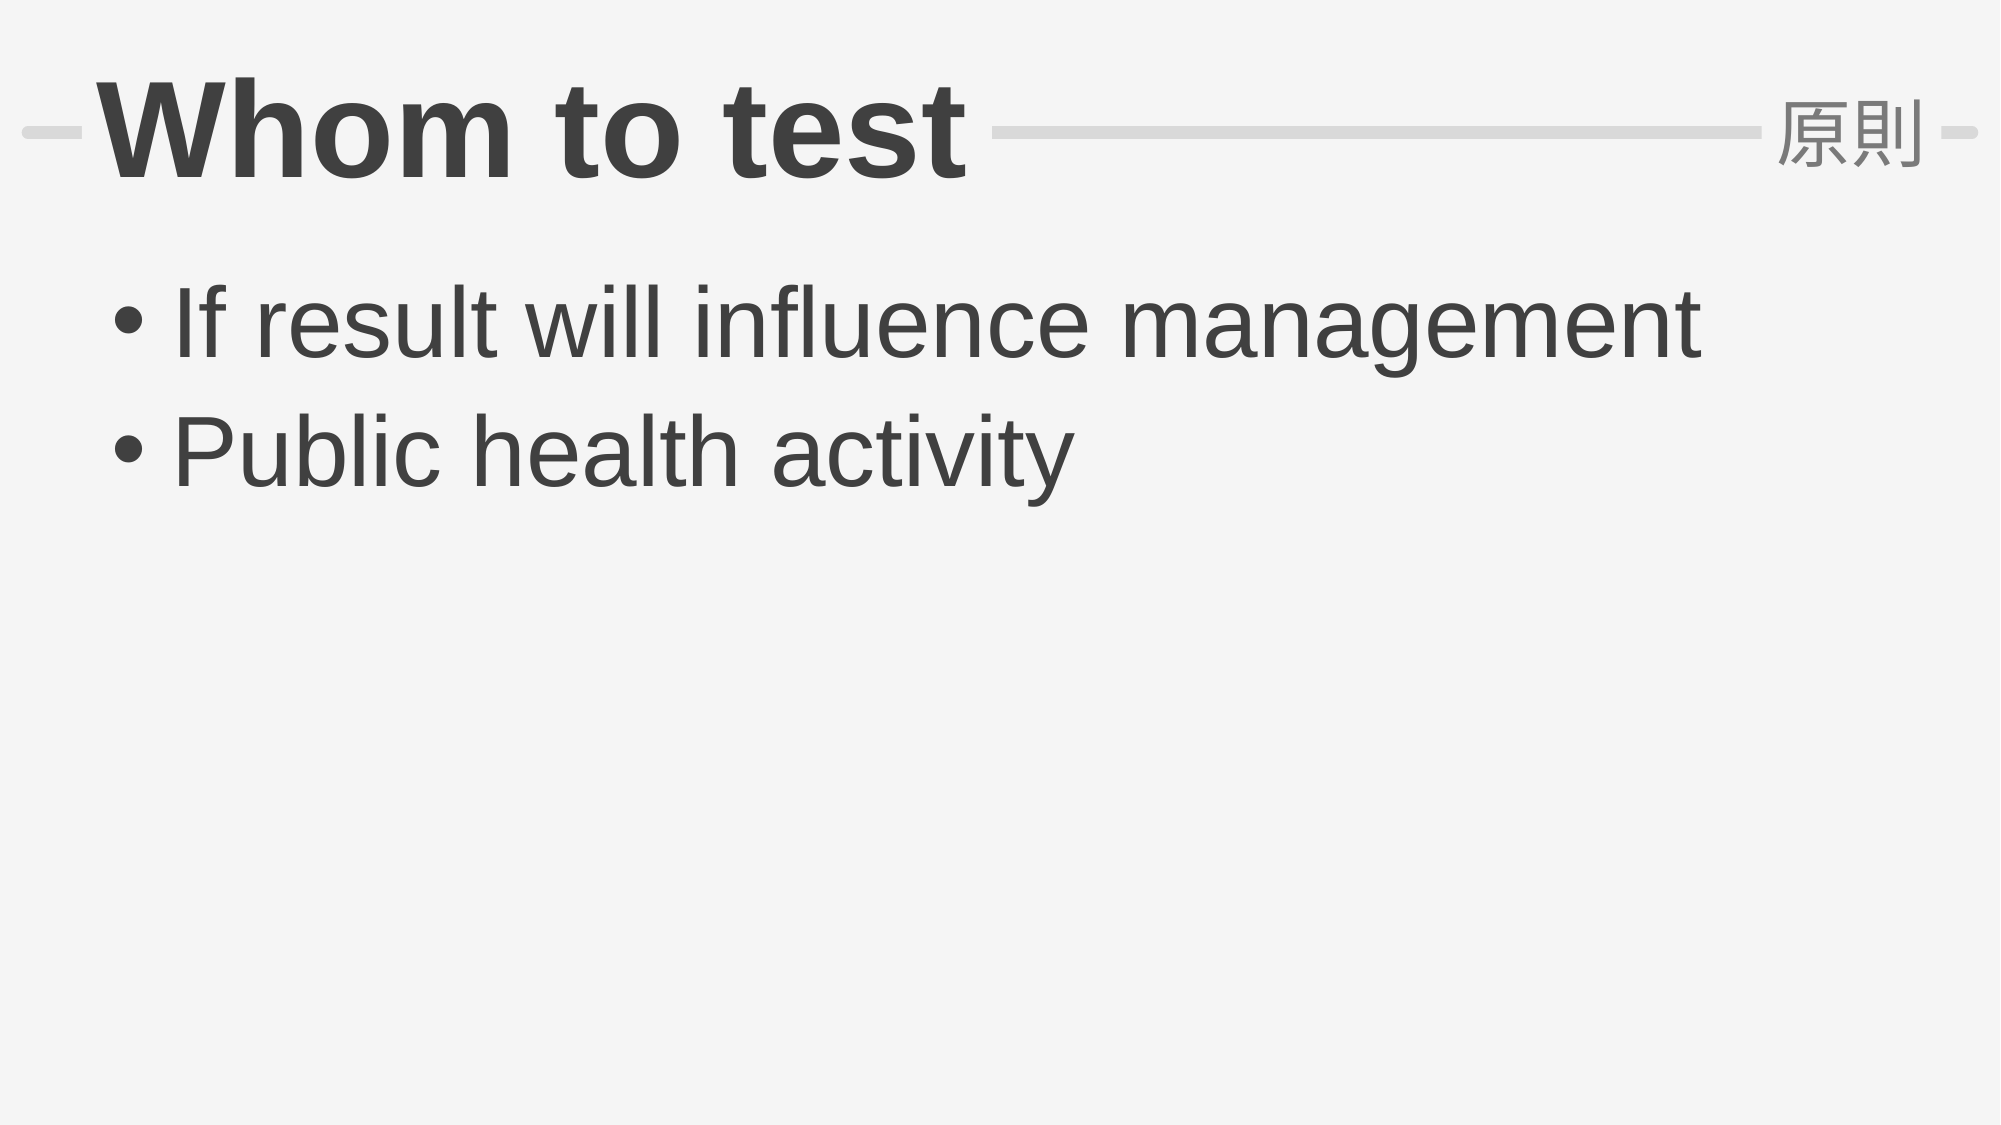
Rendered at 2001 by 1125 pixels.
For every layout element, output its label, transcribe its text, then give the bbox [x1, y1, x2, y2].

text_box 原則 [1761, 79, 1942, 185]
list If result will influence management Public health activity [96, 264, 1904, 1050]
title Whom to test [81, 50, 992, 216]
